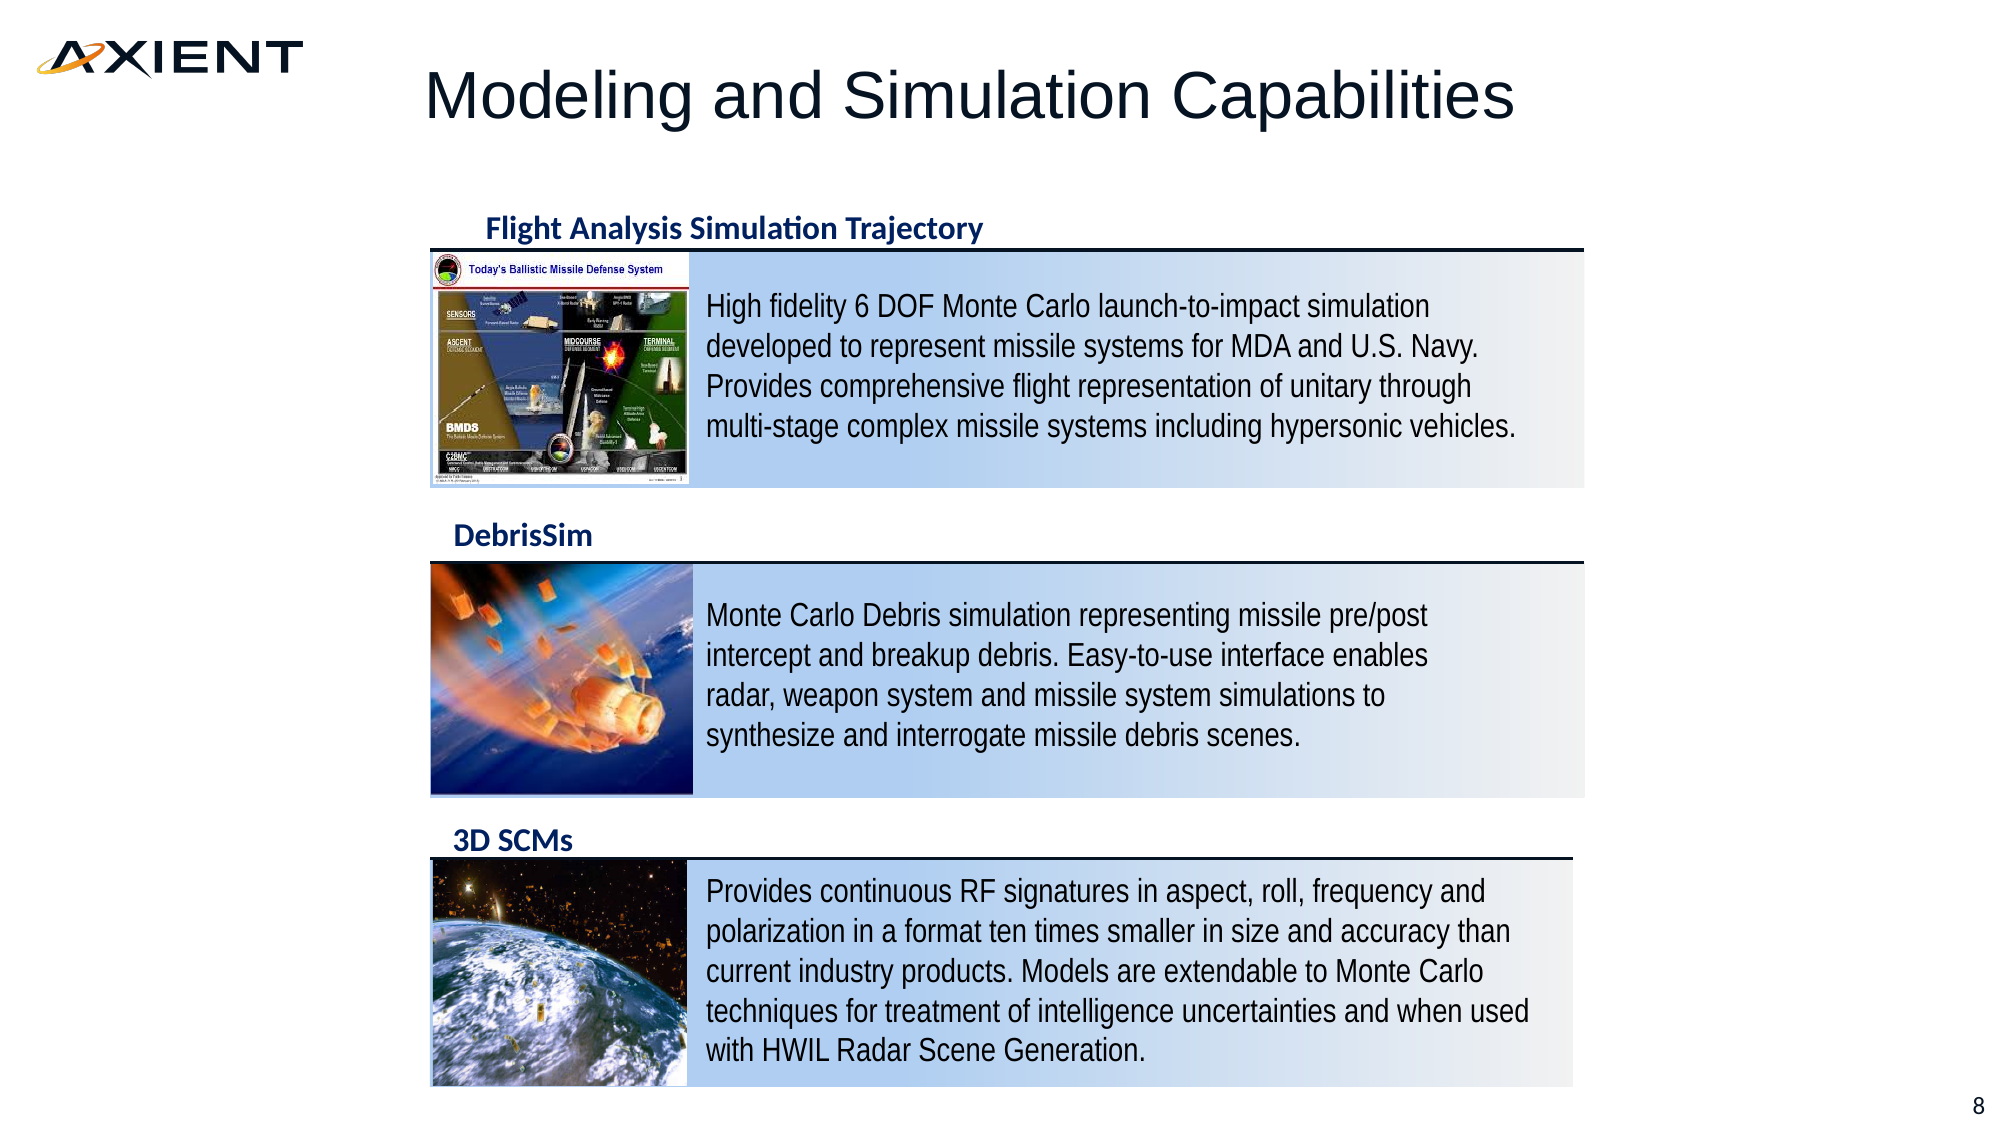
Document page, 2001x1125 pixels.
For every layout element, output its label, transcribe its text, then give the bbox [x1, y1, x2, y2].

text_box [429, 858, 1573, 1087]
picture [574, 564, 589, 568]
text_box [430, 562, 1585, 798]
slide_number 8 [1862, 1082, 2000, 1125]
picture [0, 0, 345, 121]
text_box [430, 249, 1585, 488]
picture [430, 564, 693, 795]
text_box Provides continuous RF signatures in aspect, roll, frequency and polarization in a format ten times smaller in size and accuracy than current industry products. Models are extendable to Monte Carlo techniques for treatment of intelligence uncertainties and when used with HWIL Radar Scene Generation. [692, 855, 1597, 1058]
picture [432, 860, 687, 1086]
text_box 3D SCMs [452, 817, 574, 858]
text_box Flight Analysis Simulation Trajectory [485, 205, 985, 246]
picture [433, 252, 689, 484]
title Modeling and Simulation Capabilities [409, 31, 1813, 163]
text_box DebrisSim [453, 513, 594, 553]
